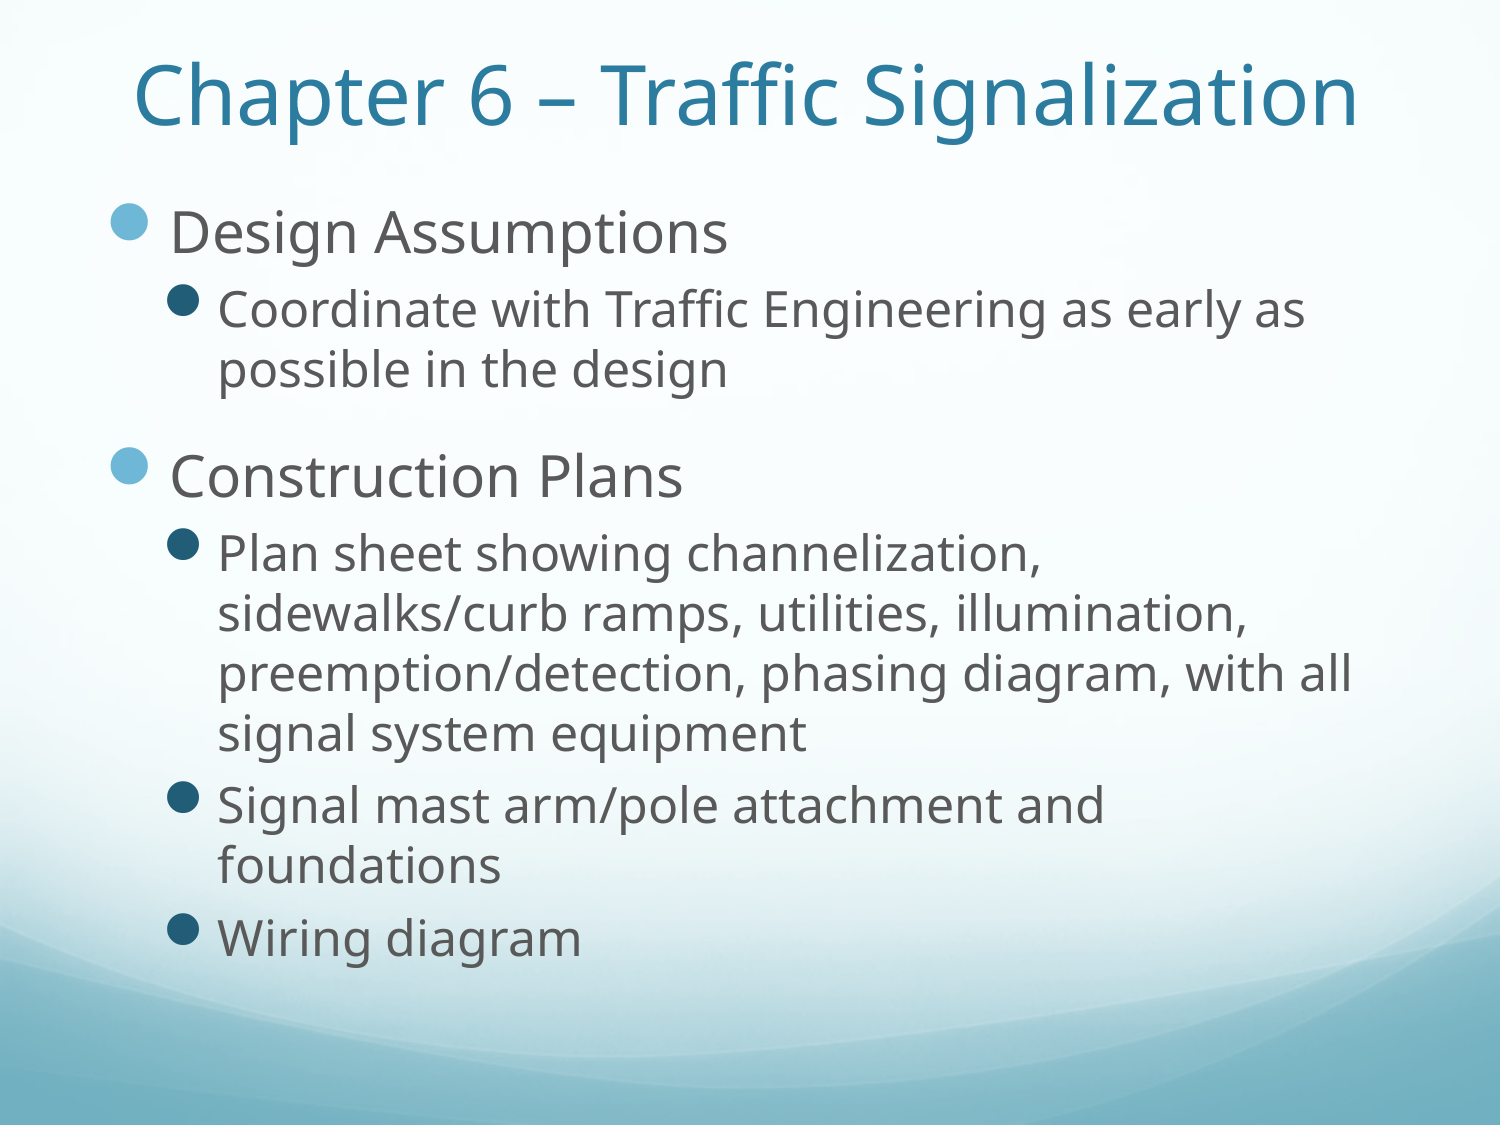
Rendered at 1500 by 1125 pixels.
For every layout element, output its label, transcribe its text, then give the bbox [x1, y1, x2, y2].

list Design Assumptions Coordinate with Traffic Engineering as early as possible in the design Construction Plans Plan sheet showing channelization, sidewalks/curb ramps, utilities, illumination, preemption/detection, phasing diagram, with all signal system equipment Signal mast arm/pole attachment and foundations Wiring diagram [90, 187, 1410, 1025]
title Chapter 6 – Traffic Signalization [87, 24, 1407, 150]
